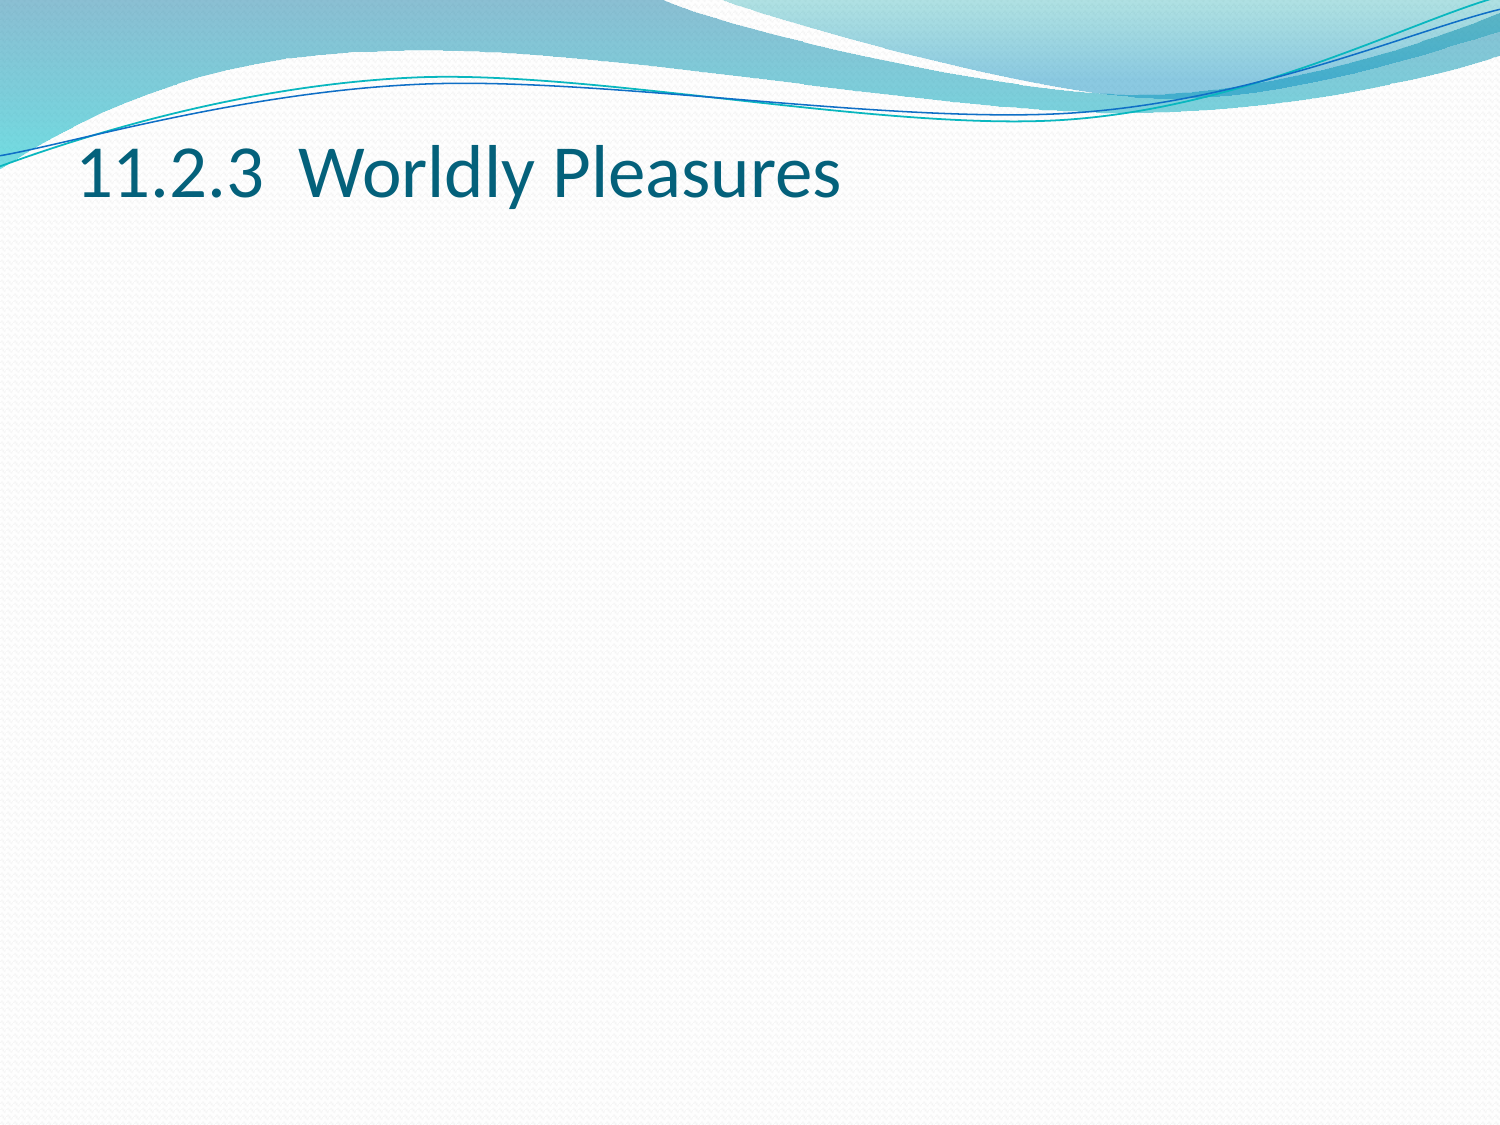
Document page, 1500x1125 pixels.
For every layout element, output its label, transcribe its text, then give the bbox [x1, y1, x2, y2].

title 11.2.3 Worldly Pleasures [75, 115, 1425, 303]
